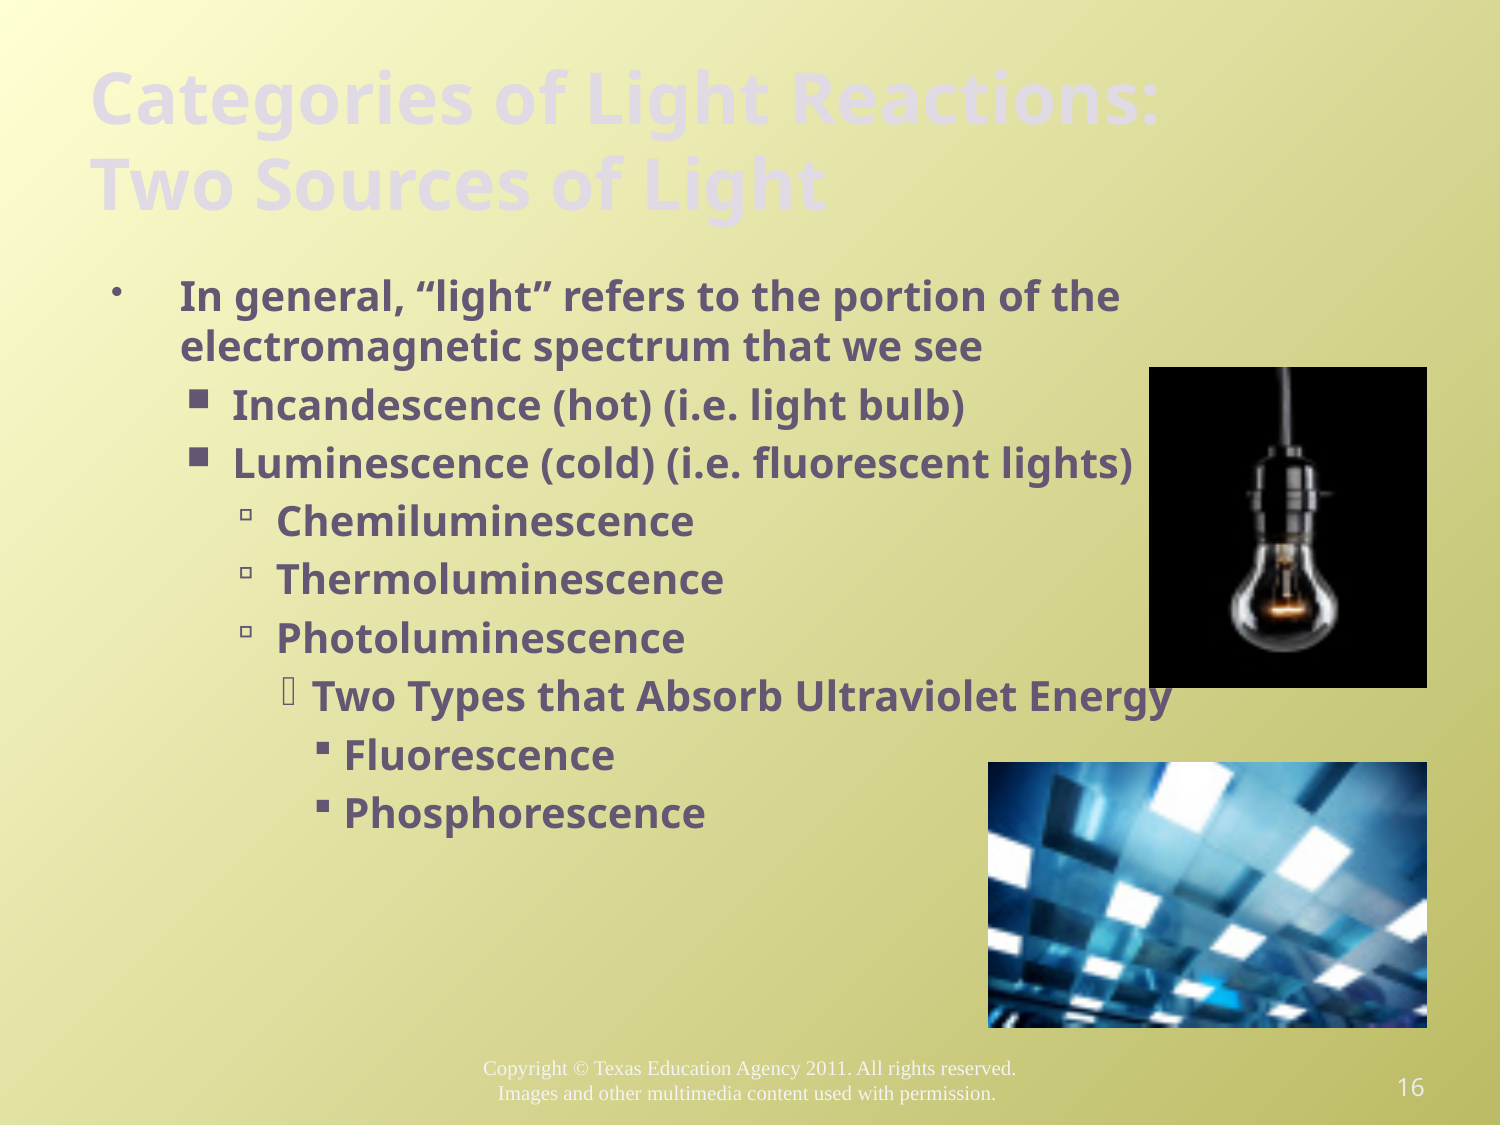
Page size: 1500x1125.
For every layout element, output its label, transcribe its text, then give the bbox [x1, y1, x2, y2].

picture [1149, 367, 1427, 688]
picture [988, 762, 1427, 1028]
title Categories of Light Reactions: Two Sources of Light [75, 45, 1425, 233]
slide_number 16 [1299, 1070, 1425, 1113]
list In general, “light” refers to the portion of the electromagnetic spectrum that we see Incandescence (hot) (i.e. light bulb) Luminescence (cold) (i.e. fluorescent lights) Chemiluminescence Thermoluminescence Photoluminescence Two Types that Absorb Ultraviolet Energy Fluorescence Phosphorescence [75, 262, 1425, 1035]
